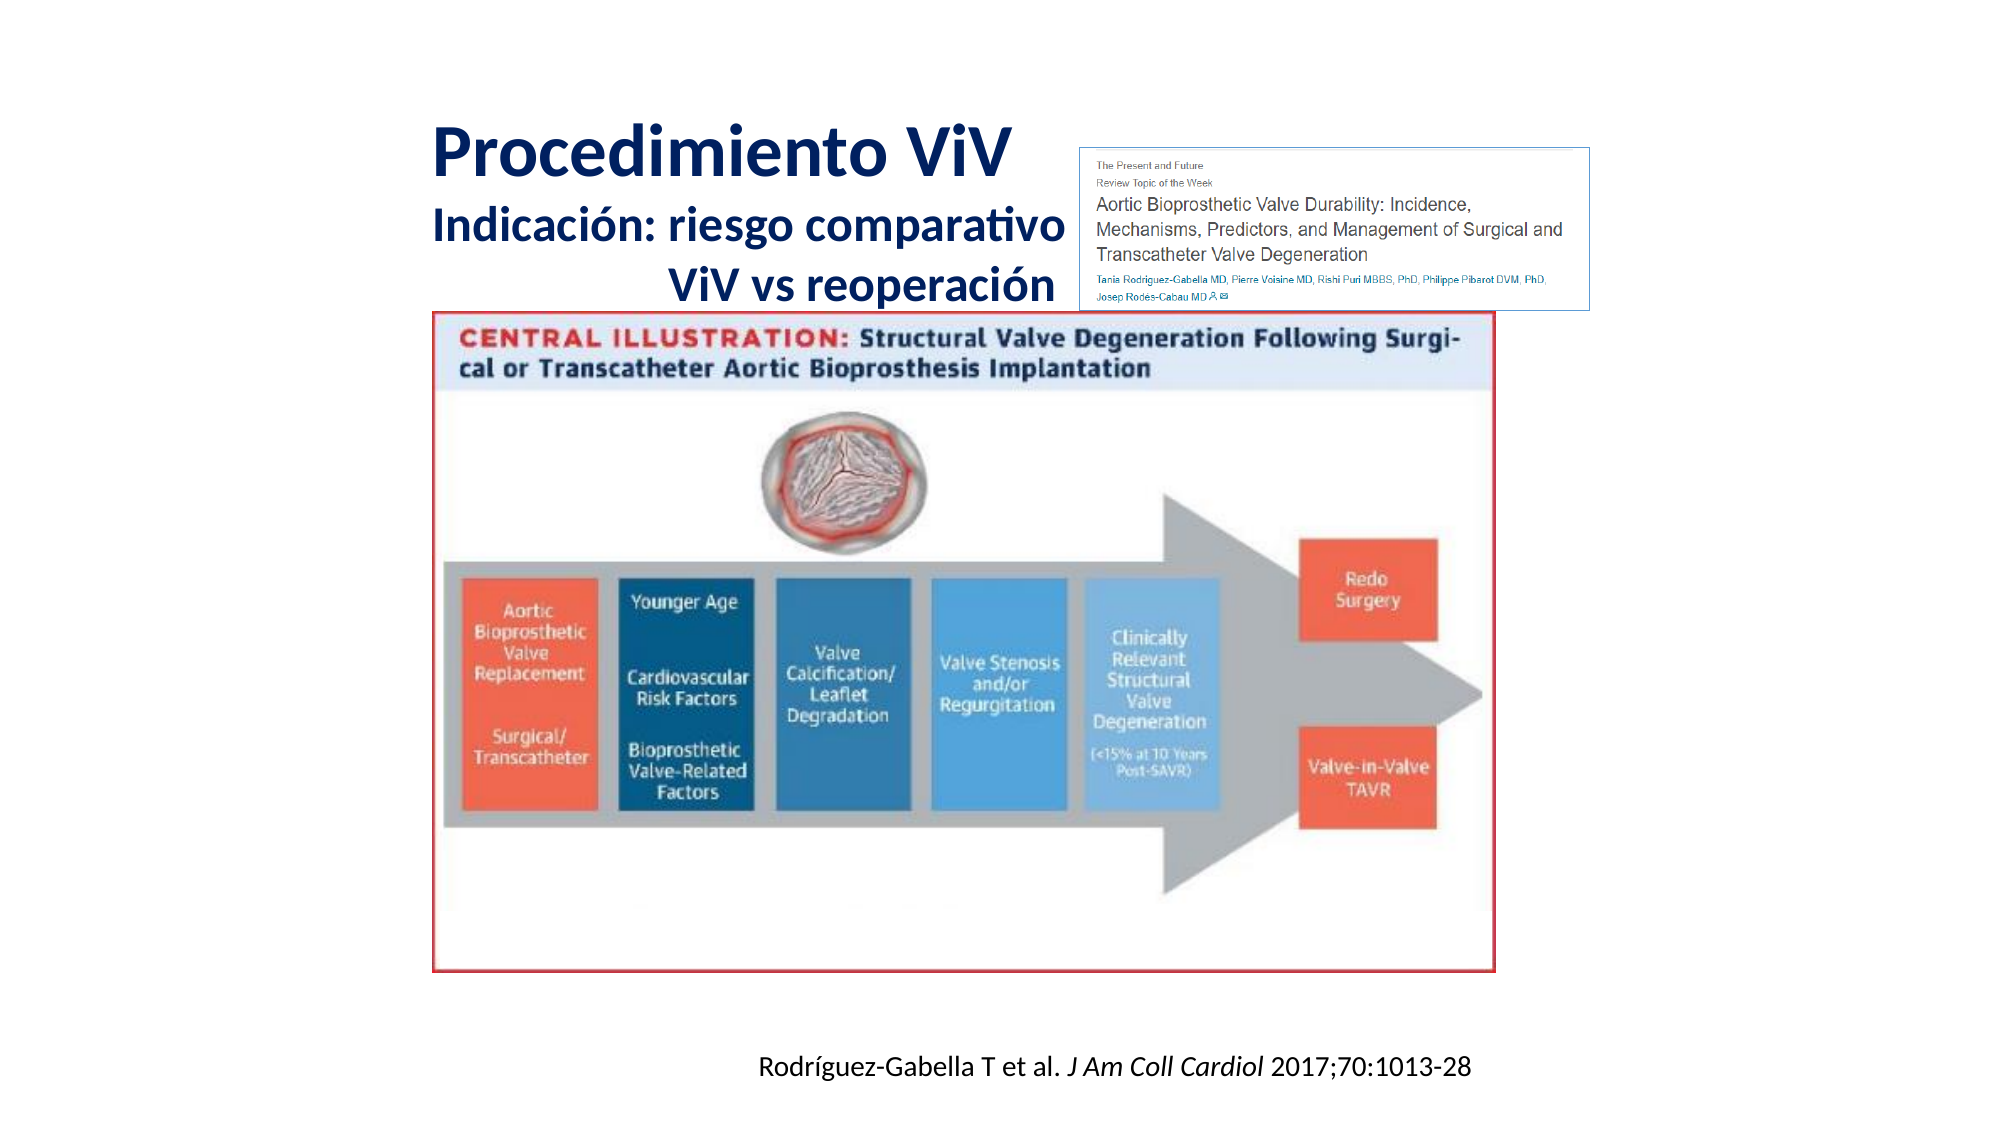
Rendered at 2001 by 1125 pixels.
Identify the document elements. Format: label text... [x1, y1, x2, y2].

picture [1079, 147, 1590, 311]
text_box Rodríguez-Gabella T et al. J Am Coll Cardiol 2017;70:1013-28 [743, 1039, 1487, 1090]
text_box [432, 311, 1496, 974]
text_box Procedimiento ViV Indicación: riesgo comparativo ViV vs reoperación [417, 93, 1082, 319]
